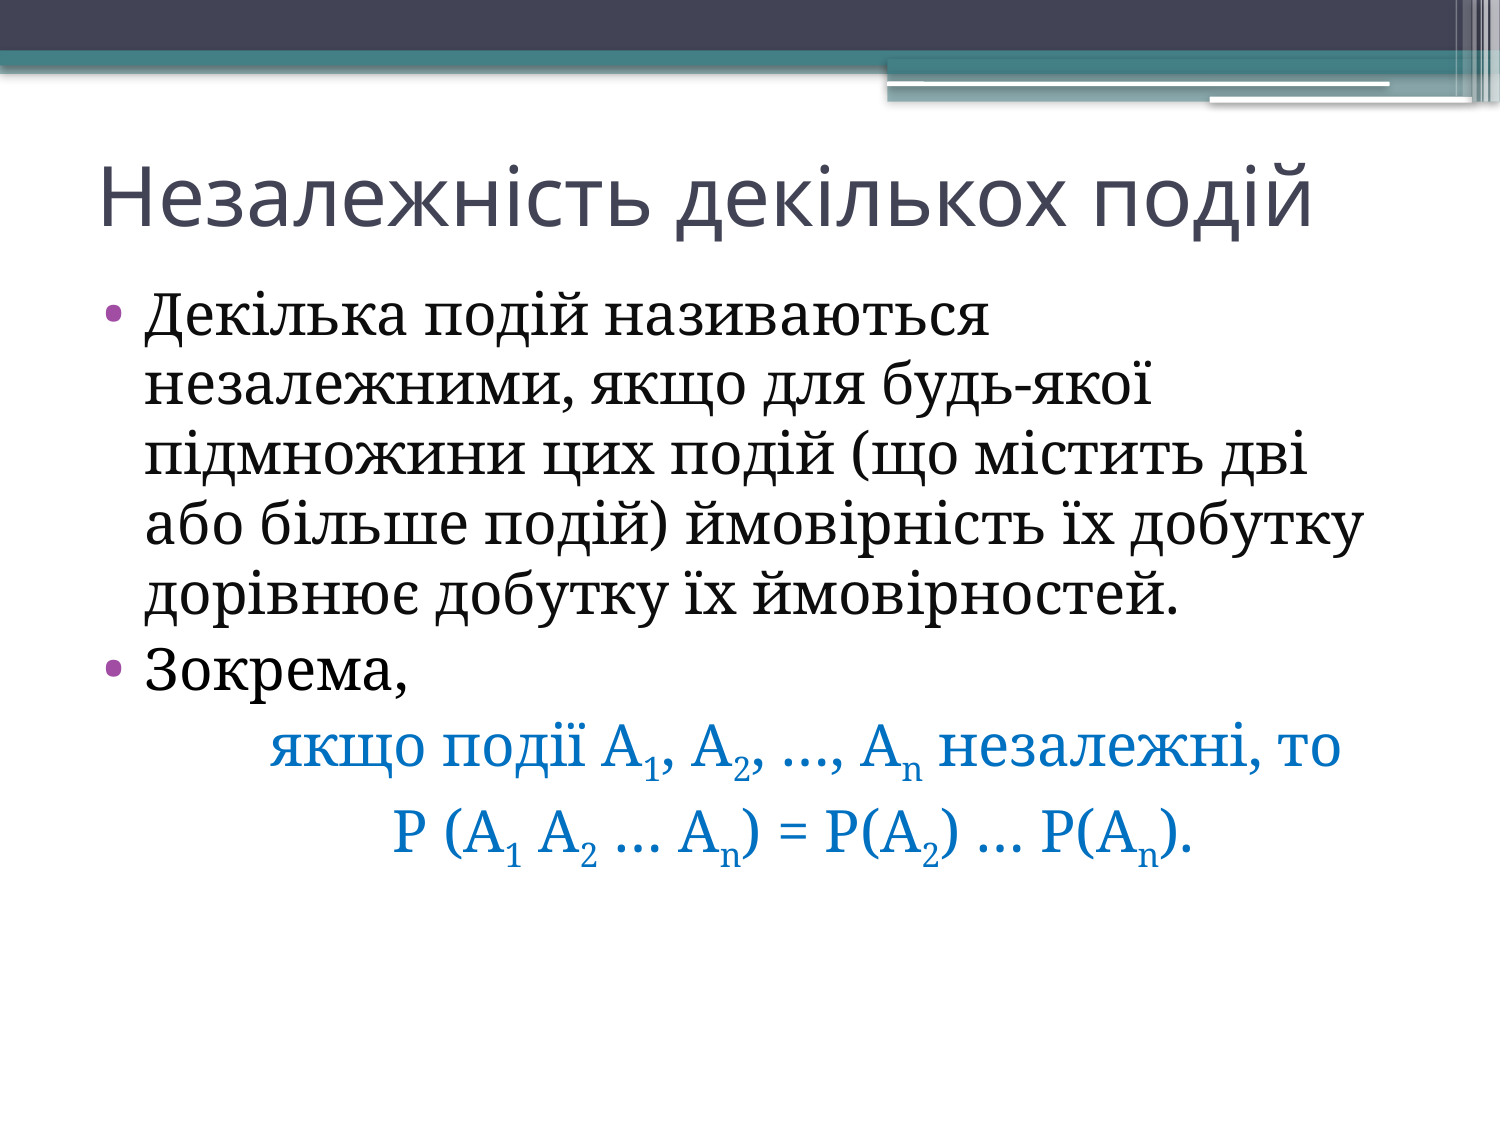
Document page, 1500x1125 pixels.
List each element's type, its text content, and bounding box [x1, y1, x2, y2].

title Незалежність декількох подій [82, 105, 1432, 281]
list Декілька подій називаються незалежними, якщо для будь-якої підмножини цих подій (що містить дві або більше подій) ймовірність їх добутку дорівнює добутку їх ймовірностей. Зокрема, якщо події А1, А2, …, Аn незалежні, то Р (А1 А2 … Аn) = Р(А2) … Р(Аn). [70, 269, 1421, 979]
